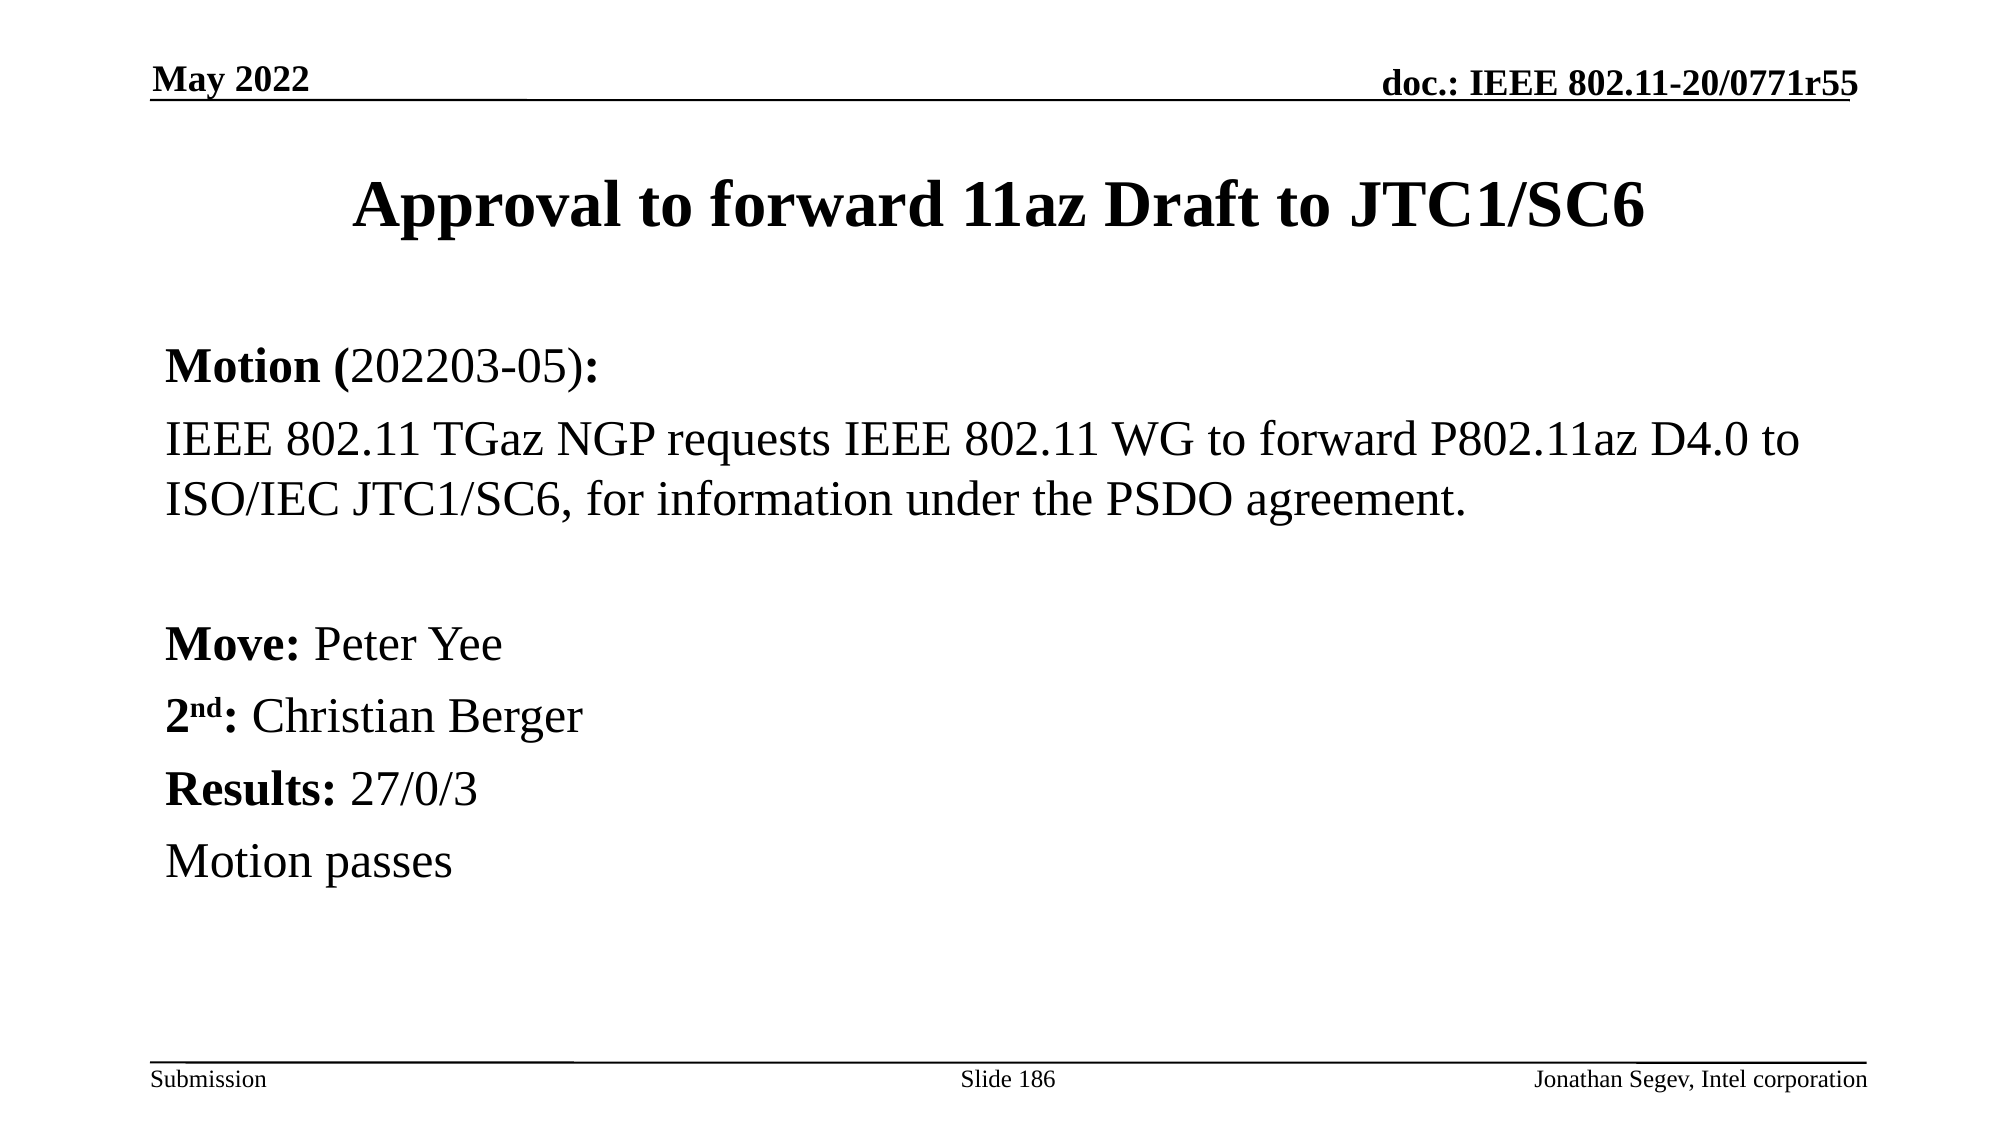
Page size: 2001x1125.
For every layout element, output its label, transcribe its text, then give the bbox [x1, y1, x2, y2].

footer Jonathan Segev, Intel corporation [1171, 1061, 1869, 1093]
list Motion (202203-05): IEEE 802.11 TGaz NGP requests IEEE 802.11 WG to forward P802.11az D4.0 to ISO/IEC JTC1/SC6, for information under the PSDO agreement. Move: Peter Yee 2nd: Christian Berger Results: 27/0/3 Motion passes [149, 324, 1850, 1000]
slide_number Slide 186 [950, 1061, 1067, 1123]
title Approval to forward 11az Draft to JTC1/SC6 [149, 112, 1850, 288]
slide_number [152, 54, 563, 100]
